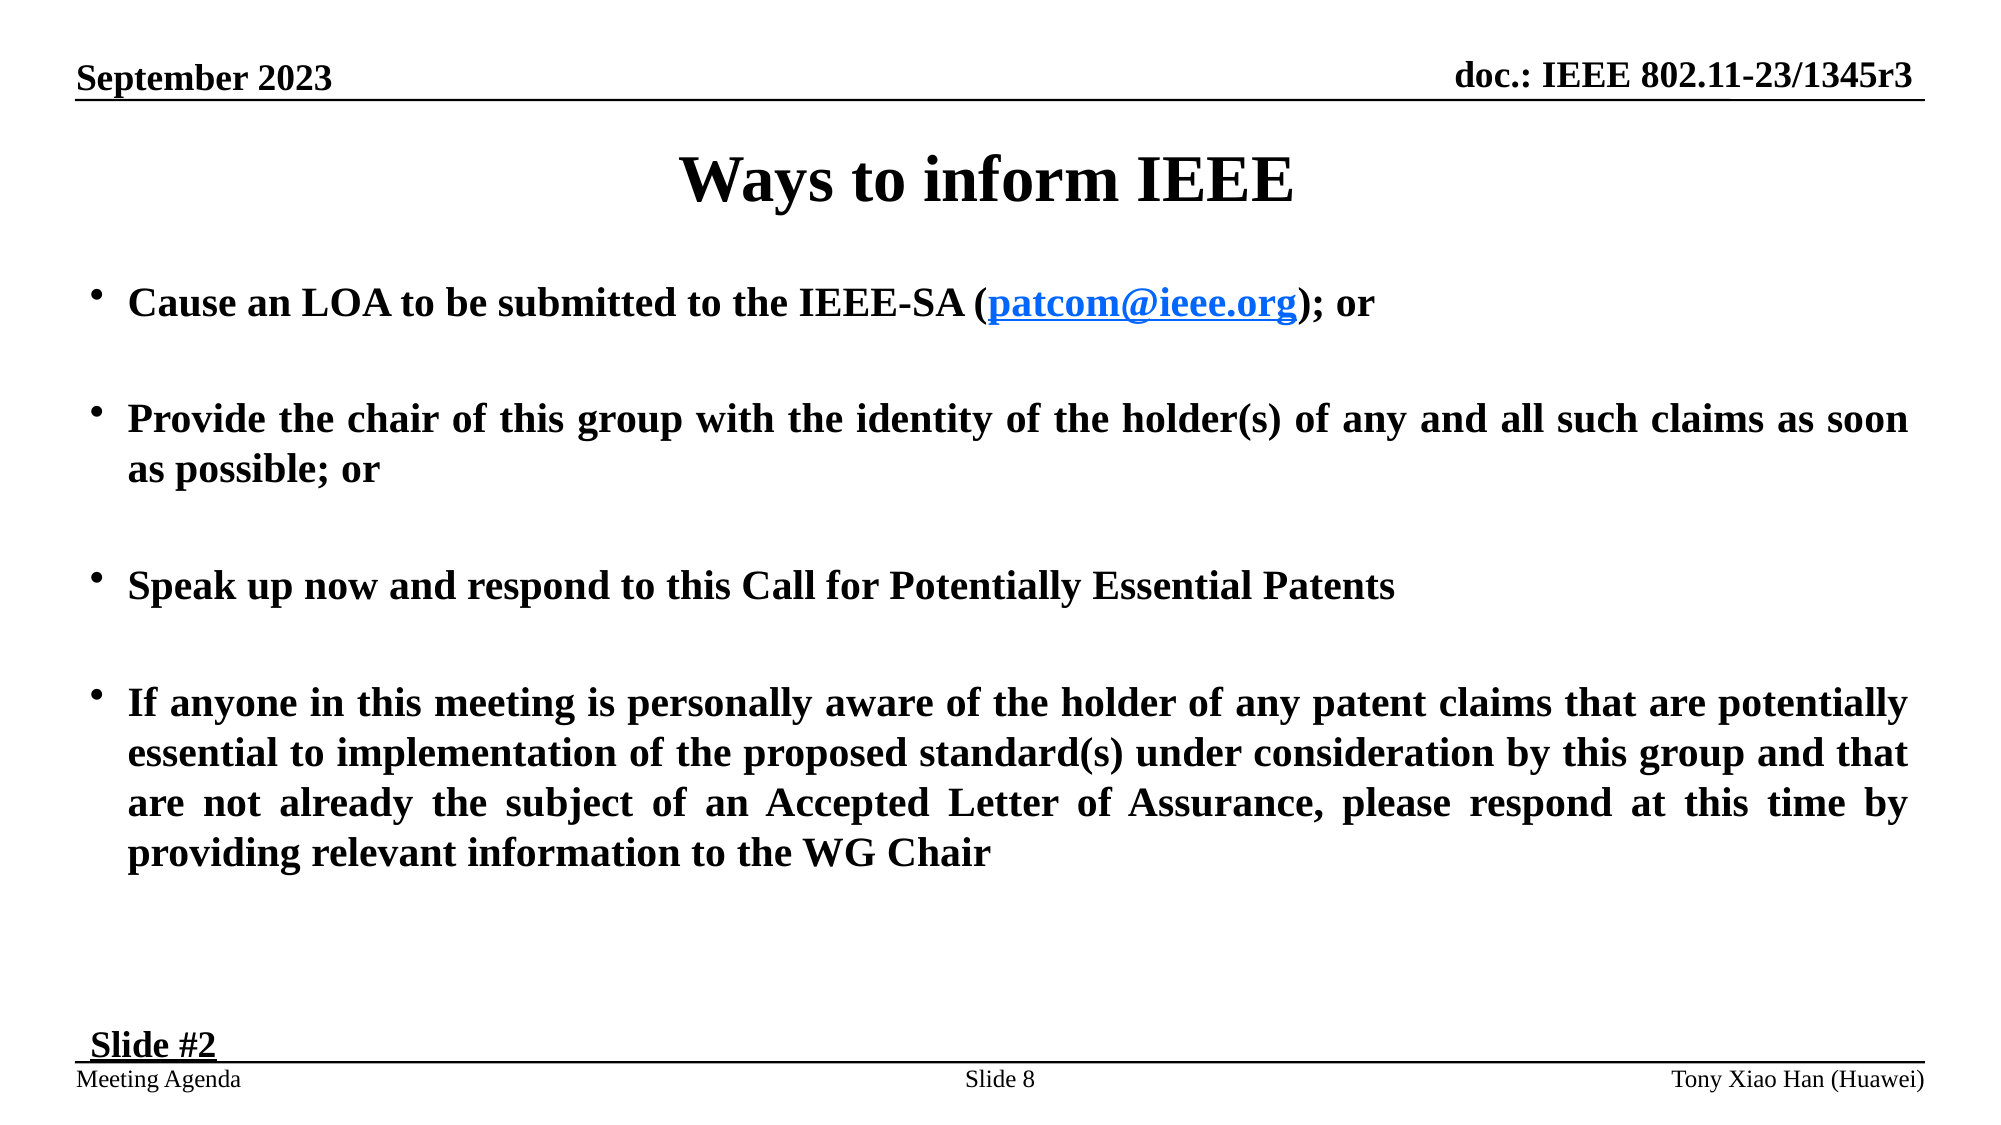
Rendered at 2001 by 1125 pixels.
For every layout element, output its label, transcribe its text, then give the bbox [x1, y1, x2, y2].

text_box Cause an LOA to be submitted to the IEEE-SA (patcom@ieee.org); or Provide the chair of this group with the identity of the holder(s) of any and all such claims as soon as possible; or Speak up now and respond to this Call for Potentially Essential Patents If anyone in this meeting is personally aware of the holder of any patent claims that are potentially essential to implementation of the proposed standard(s) under consideration by this group and that are not already the subject of an Accepted Letter of Assurance, please respond at this time by providing relevant information to the WG Chair [75, 246, 1925, 938]
text_box Ways to inform IEEE [337, 87, 1638, 263]
text_box Slide #2 [75, 1012, 232, 1073]
text_box [337, 37, 1688, 163]
